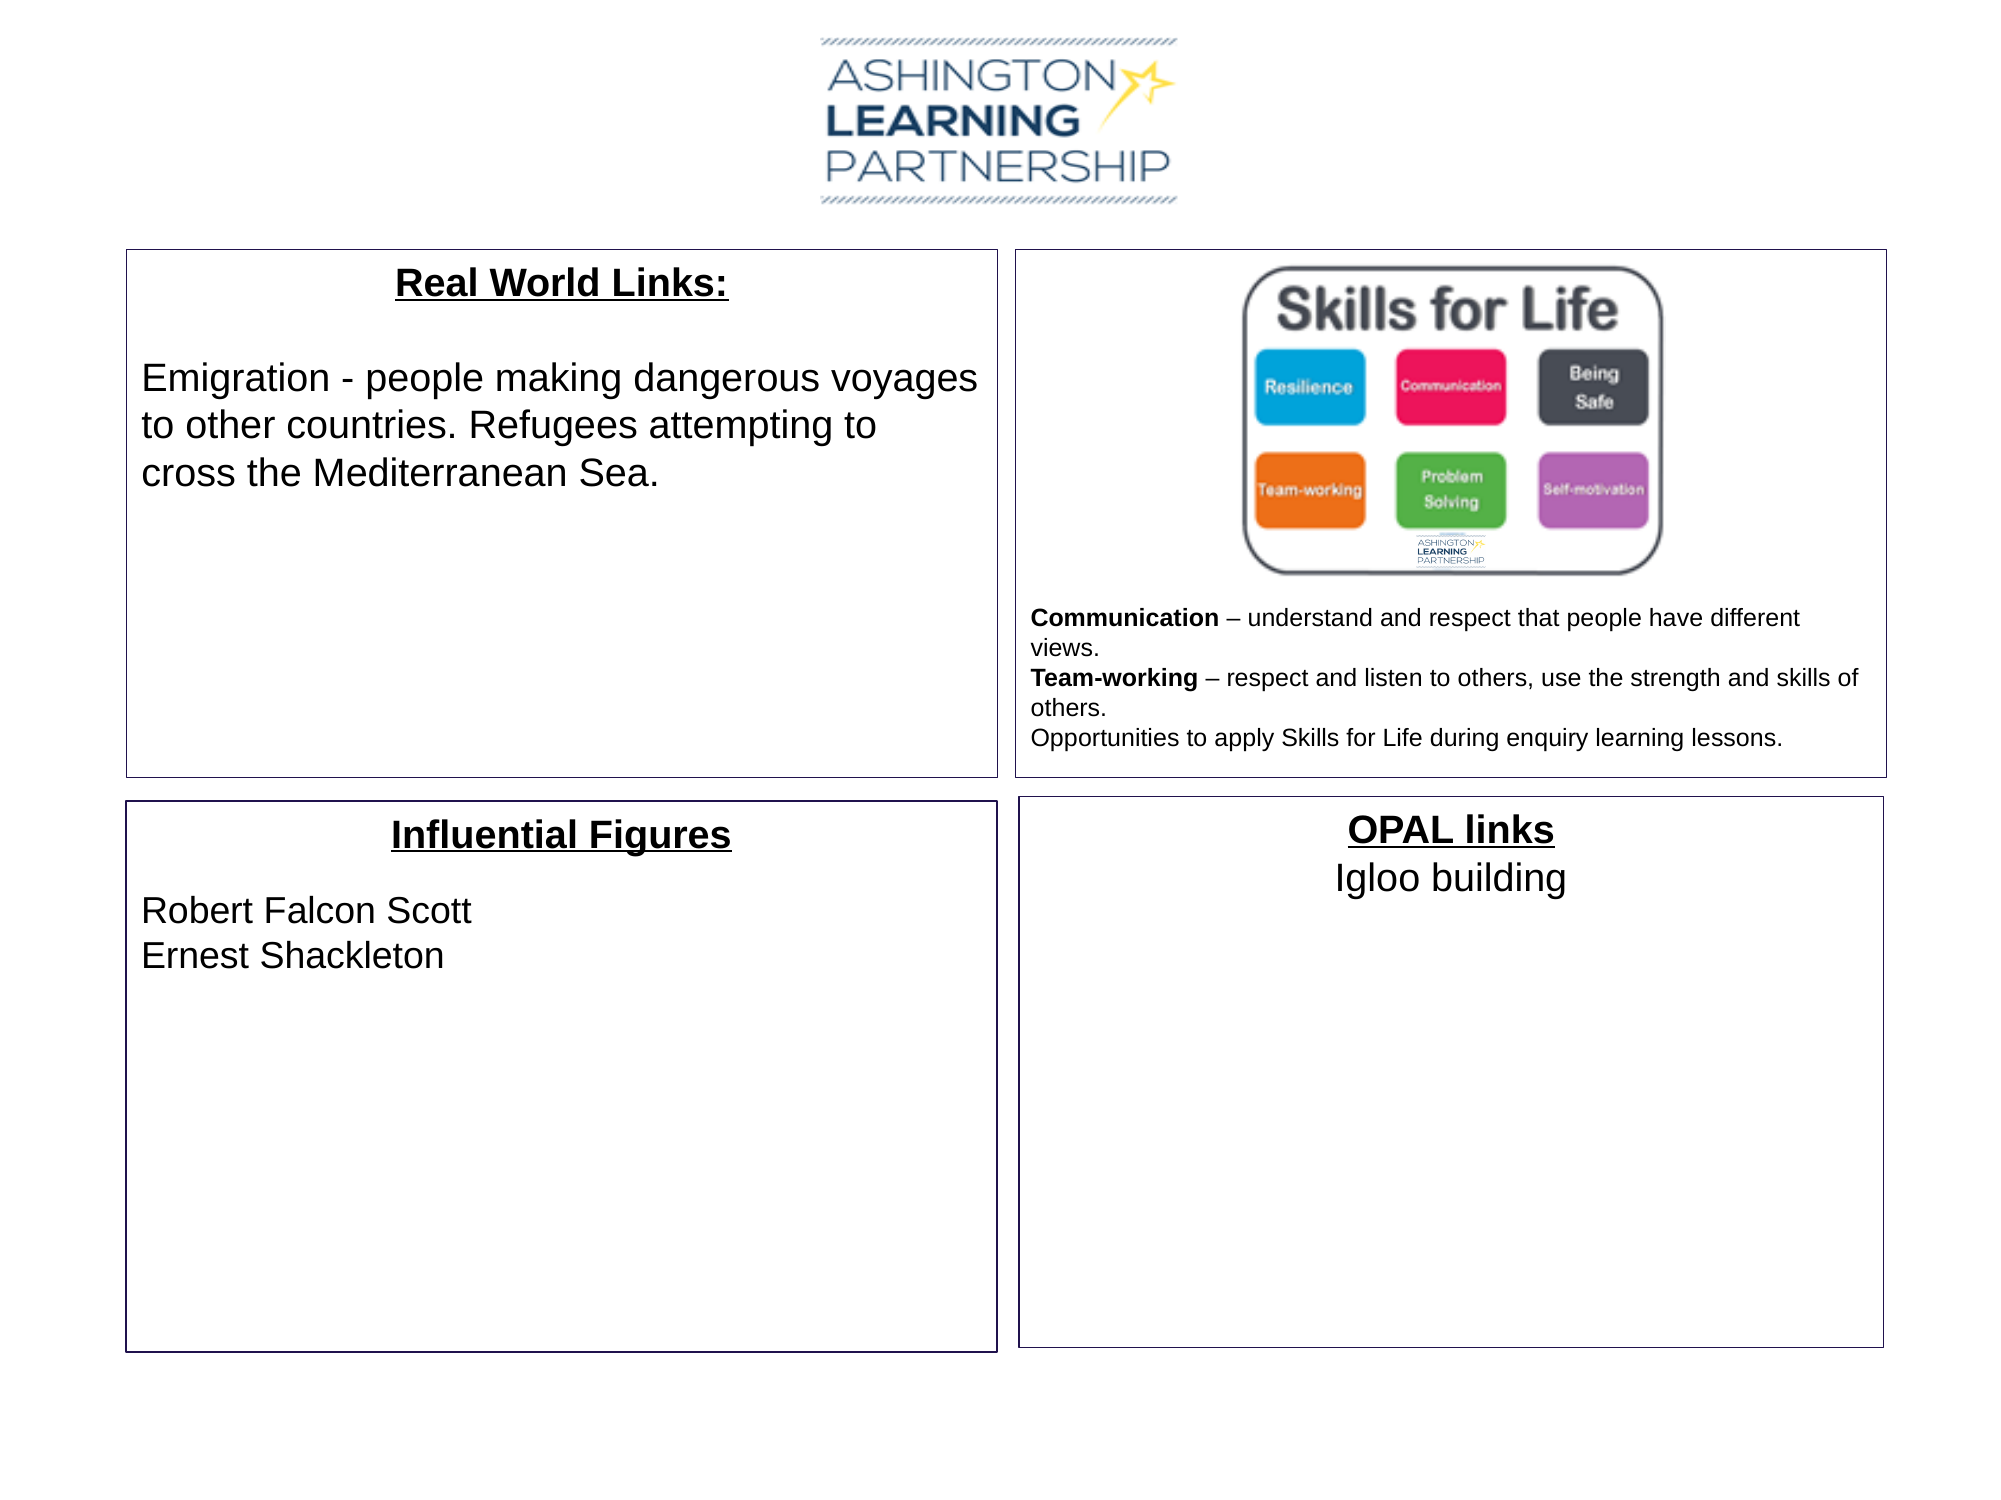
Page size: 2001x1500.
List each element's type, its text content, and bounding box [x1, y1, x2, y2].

picture [1236, 255, 1666, 581]
picture [820, 37, 1180, 206]
text_box OPAL links Igloo building [1018, 796, 1884, 1348]
text_box Influential Figures Robert Falcon Scott Ernest Shackleton [126, 801, 998, 1352]
text_box Communication – understand and respect that people have different views. Team-working – respect and listen to others, use the strength and skills of others. Opportunities to apply Skills for Life during enquiry learning lessons. [1015, 249, 1887, 778]
text_box Real World Links: Emigration - people making dangerous voyages to other countries. Refugees attempting to cross the Mediterranean Sea. [126, 249, 998, 778]
